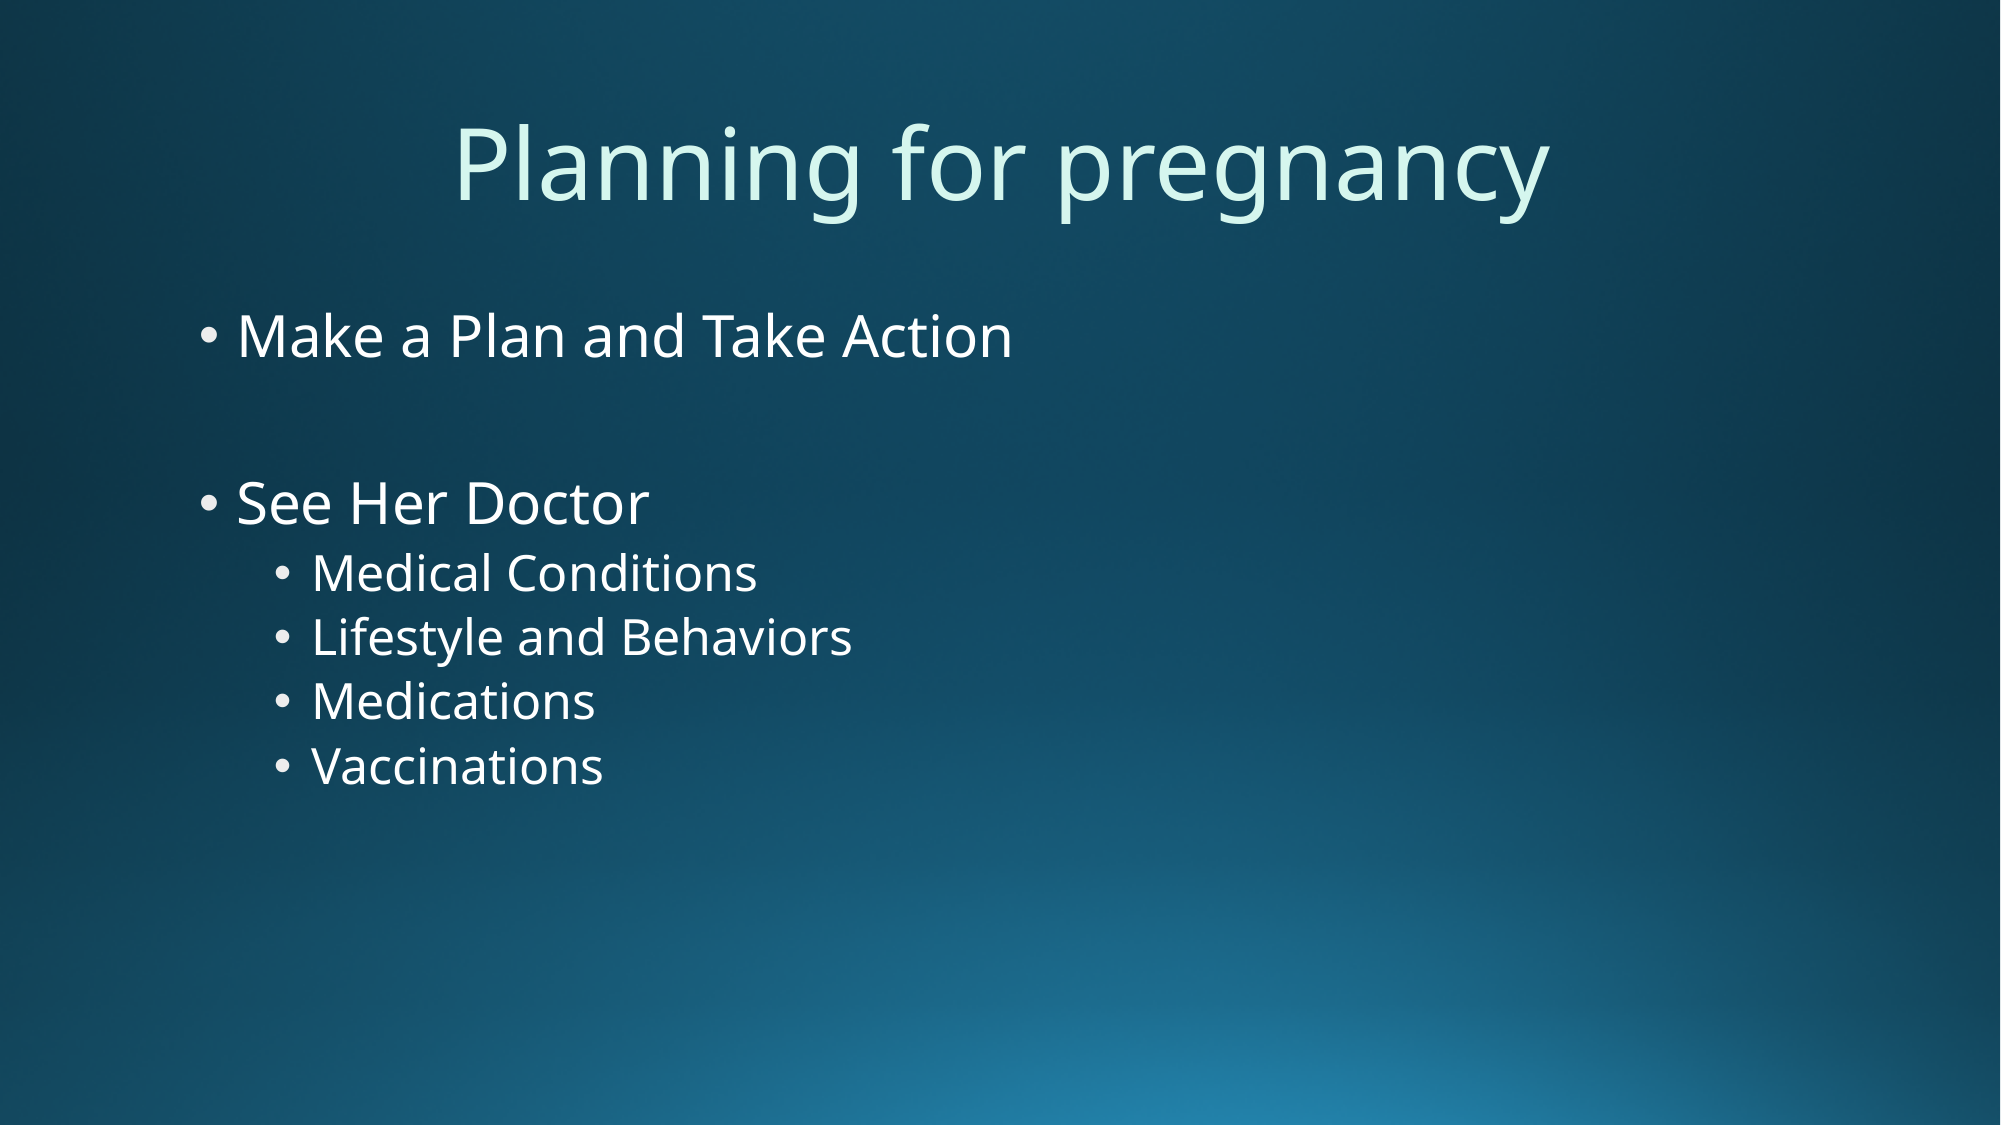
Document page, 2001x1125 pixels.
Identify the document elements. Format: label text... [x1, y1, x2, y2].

title Planning for pregnancy [137, 59, 1863, 278]
list Make a Plan and Take Action See Her Doctor Medical Conditions Lifestyle and Behaviors Medications Vaccinations [183, 299, 1863, 1014]
picture [0, 0, 2001, 1125]
